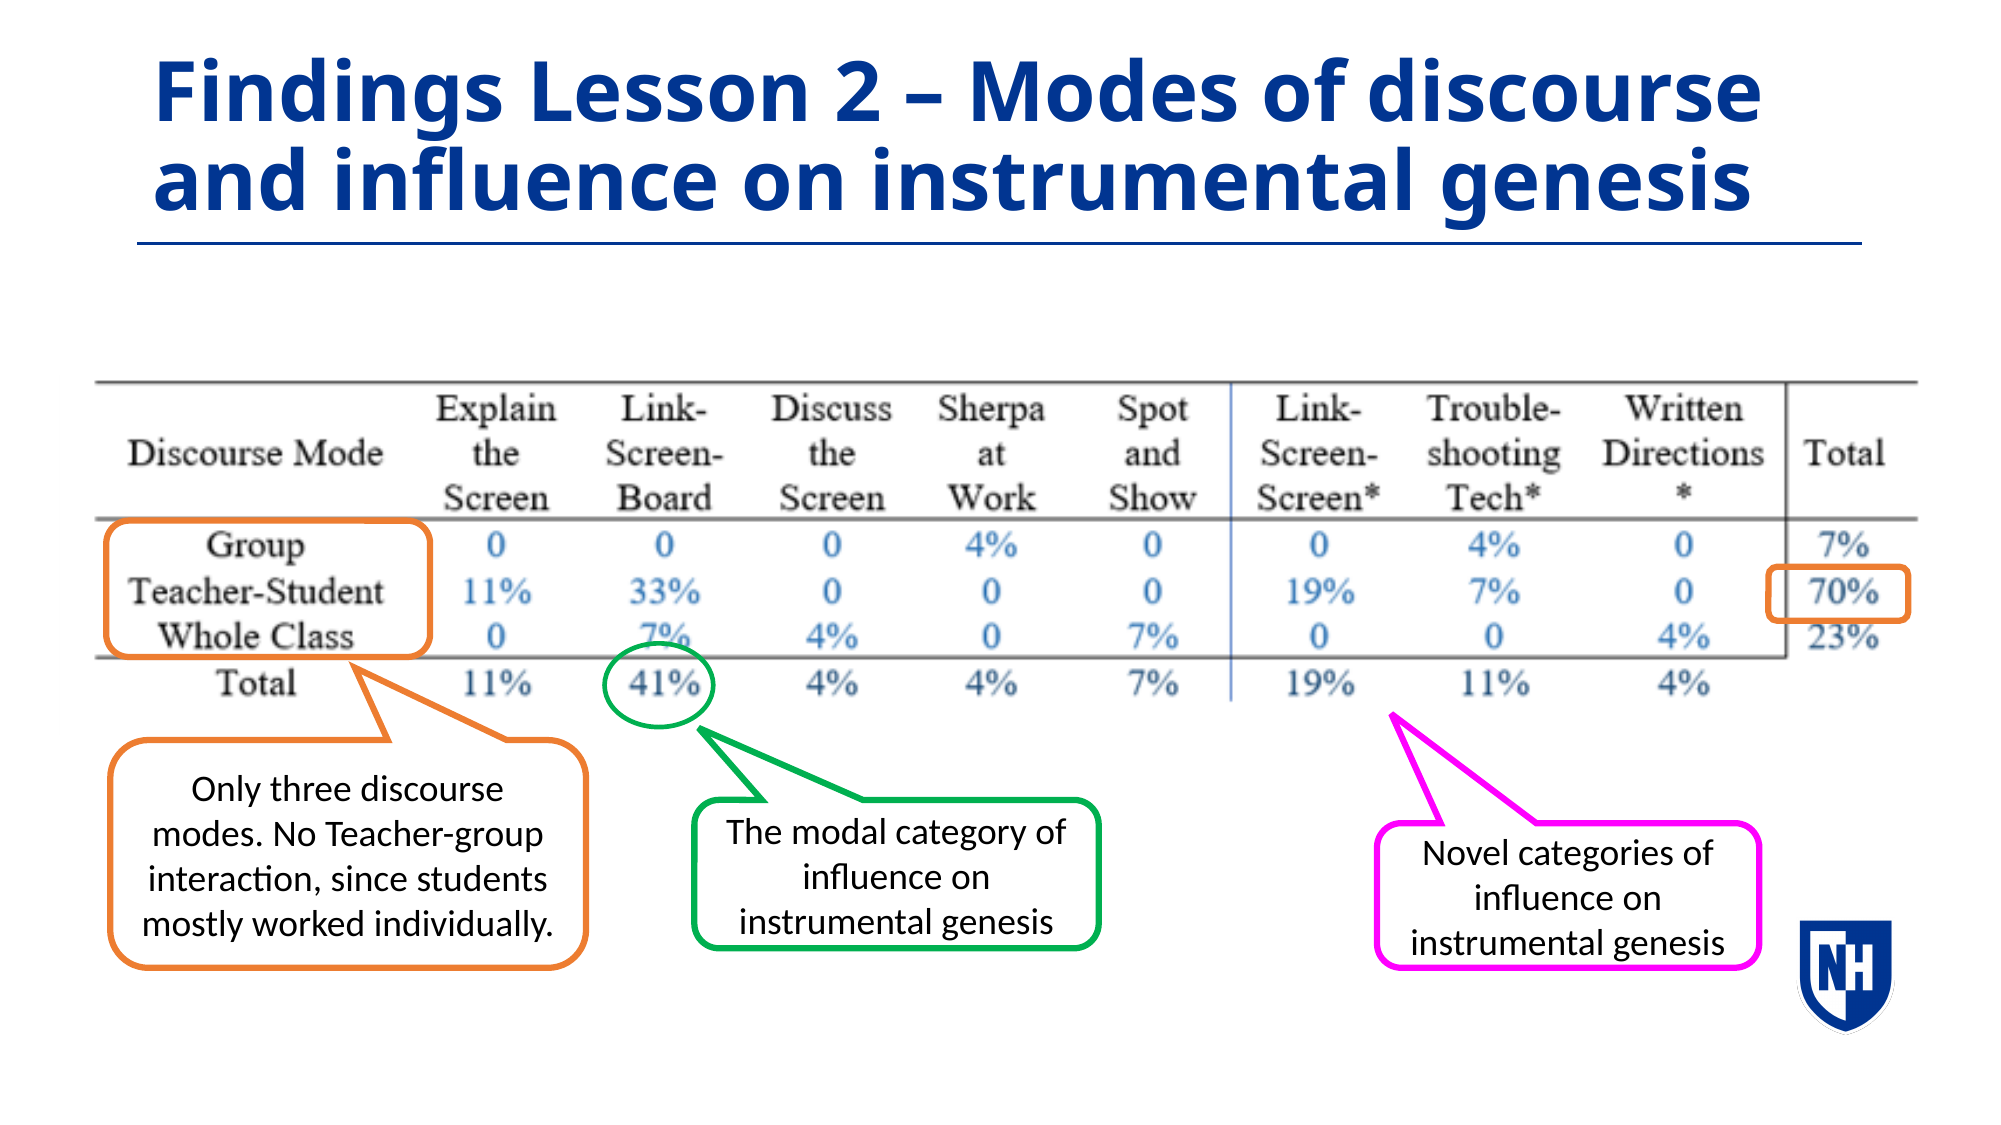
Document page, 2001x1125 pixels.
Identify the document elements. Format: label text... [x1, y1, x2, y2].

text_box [604, 643, 1099, 949]
picture [1796, 968, 1895, 1047]
title Findings Lesson 2 – Modes of discourse and influence on instrumental genesis [137, 108, 1863, 237]
picture [58, 375, 1942, 736]
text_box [106, 520, 1909, 968]
